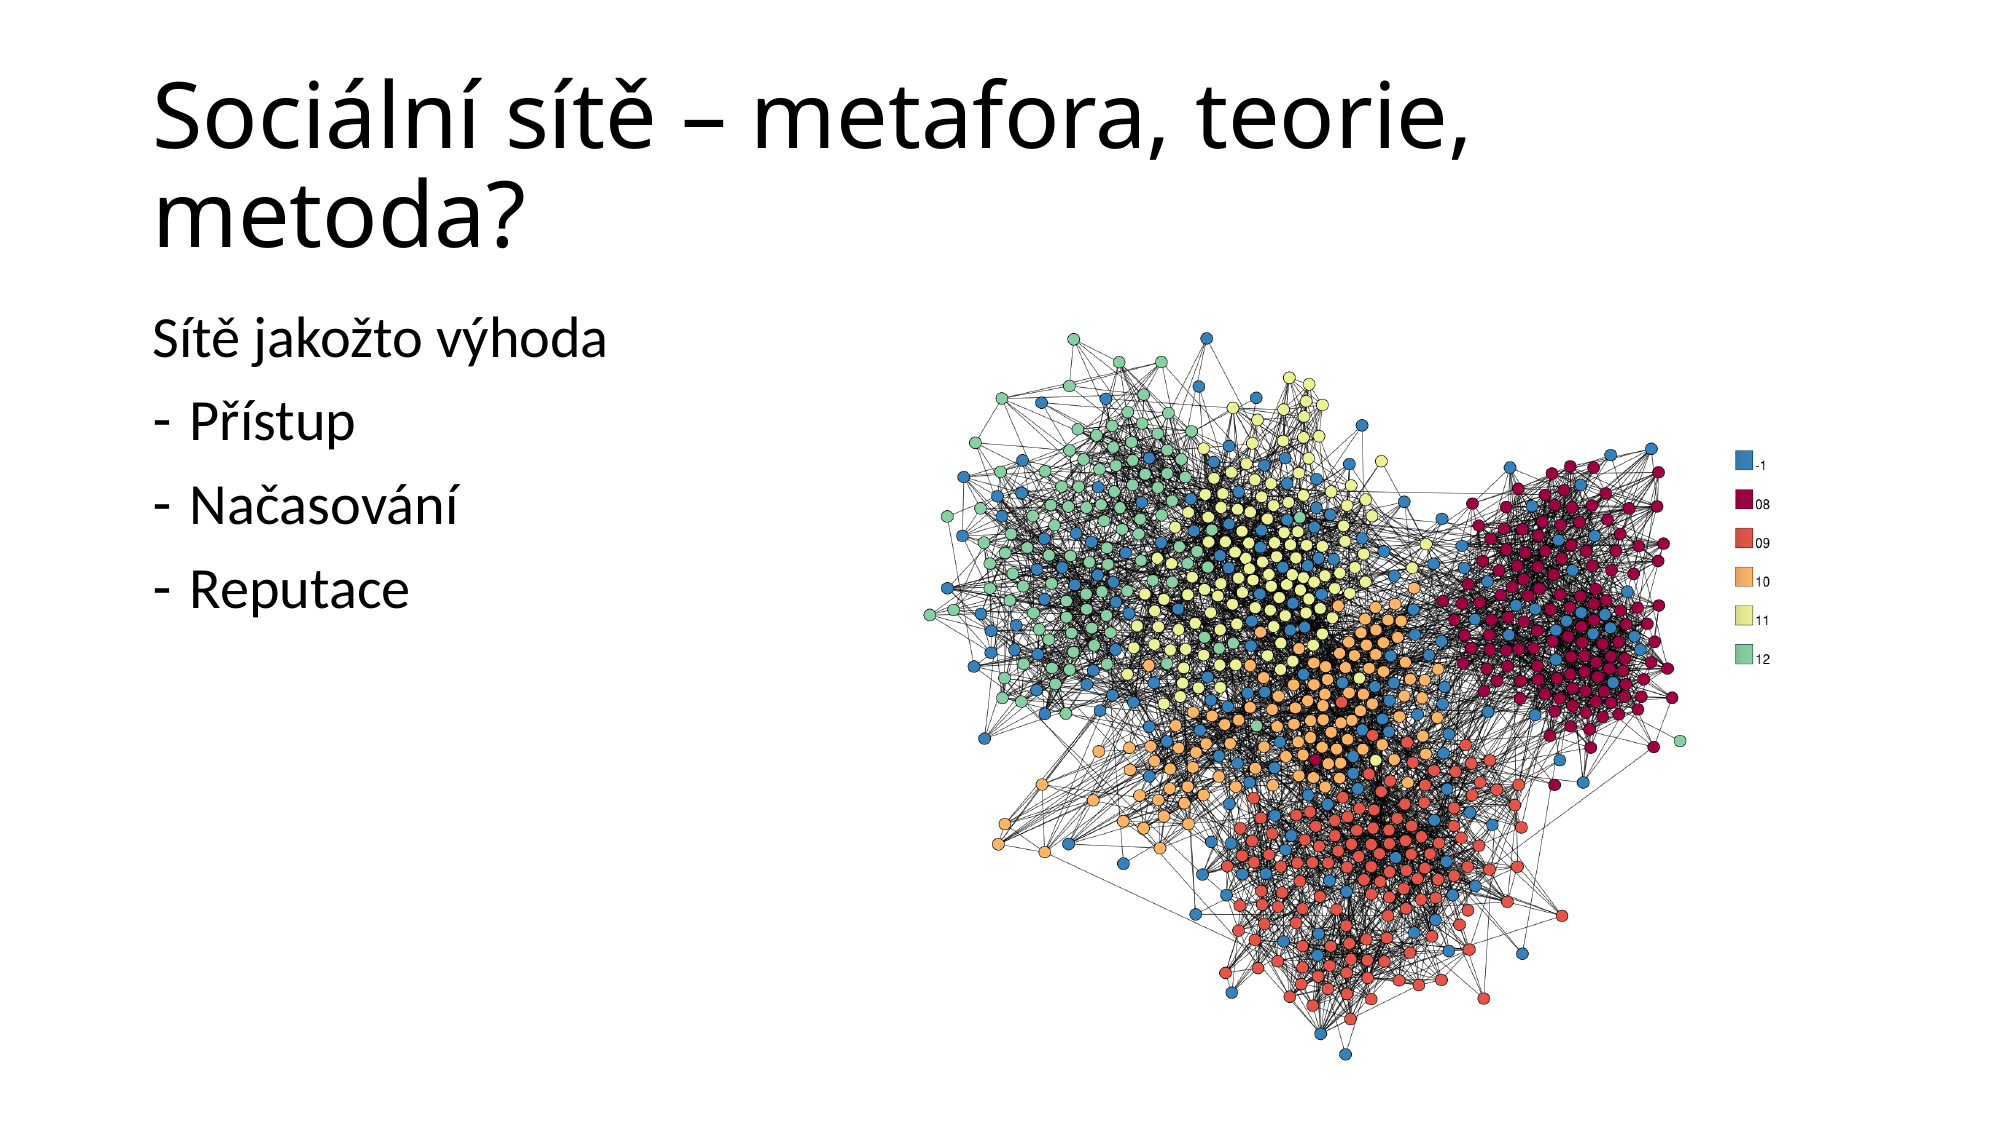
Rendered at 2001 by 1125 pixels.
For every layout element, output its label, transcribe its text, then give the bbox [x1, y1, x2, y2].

picture [856, 299, 1900, 1080]
list Sítě jakožto výhoda Přístup Načasování Reputace [137, 299, 856, 1014]
title Sociální sítě – metafora, teorie, metoda? [137, 59, 1863, 278]
